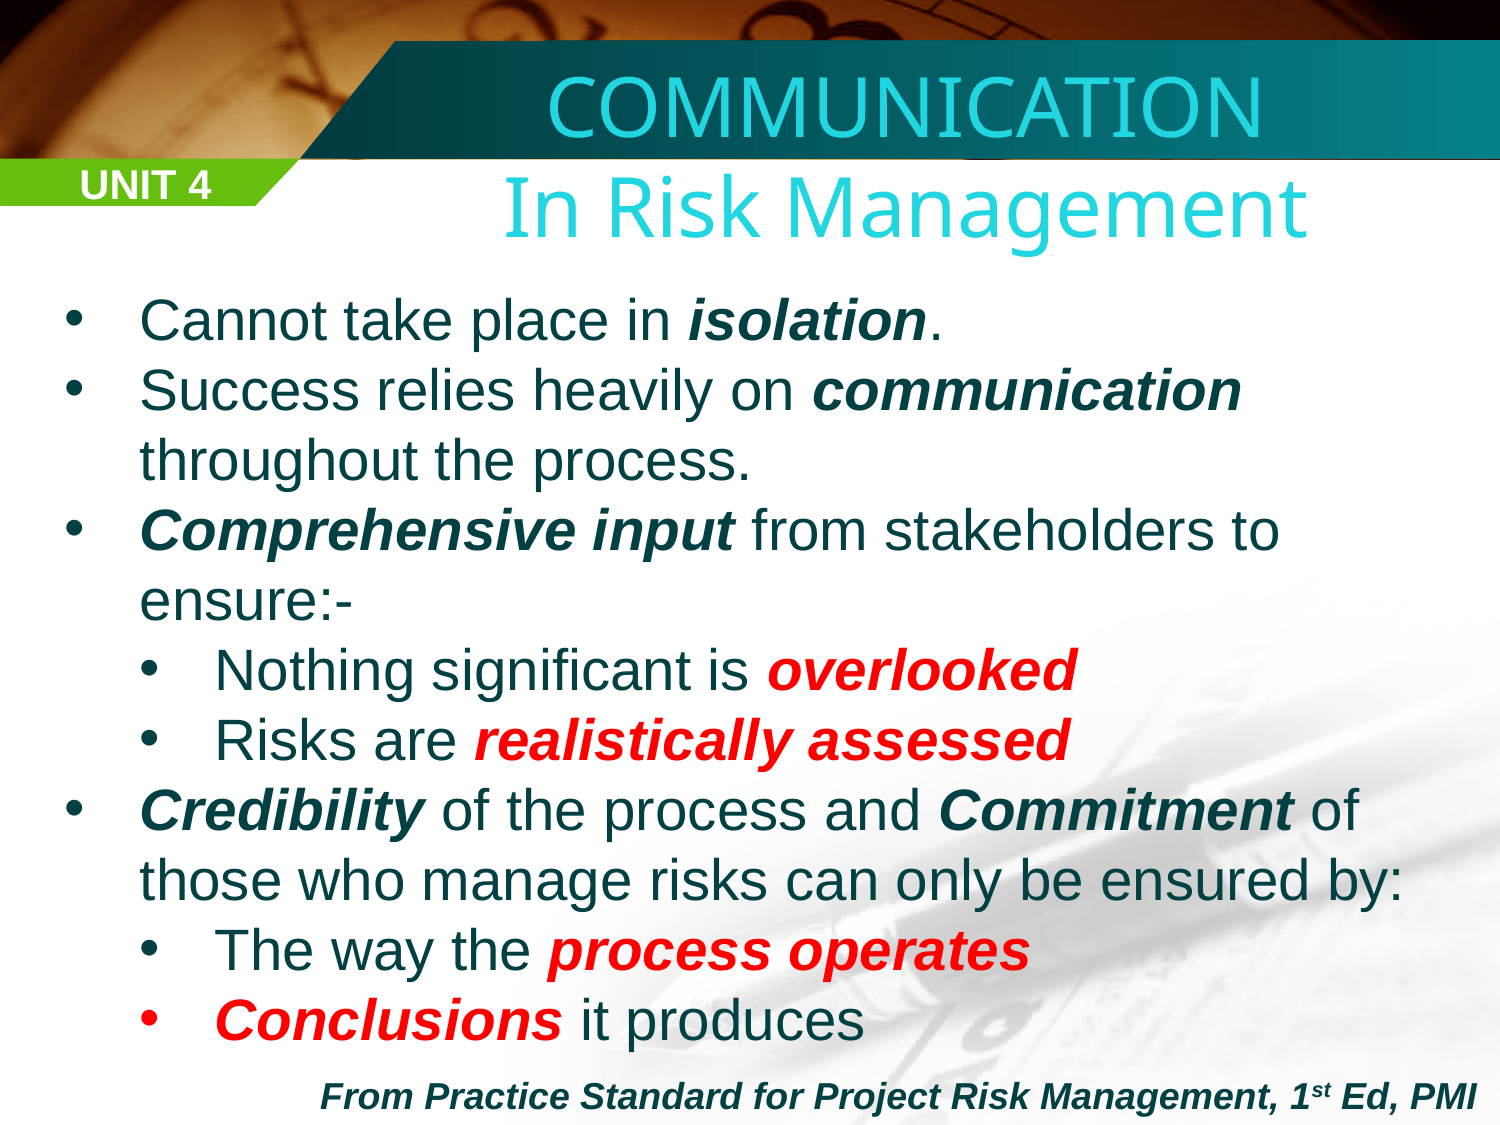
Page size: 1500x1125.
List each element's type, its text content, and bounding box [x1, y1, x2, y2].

picture [0, 0, 1500, 158]
text_box Cannot take place in isolation. Success relies heavily on communication throughout the process. Comprehensive input from stakeholders to ensure:- Nothing significant is overlooked Risks are realistically assessed Credibility of the process and Commitment of those who manage risks can only be ensured by: The way the process operates Conclusions it produces [50, 274, 1450, 1025]
text_box UNIT 4 [0, 149, 296, 215]
text_box From Practice Standard for Project Risk Management, 1st Ed, PMI [305, 1064, 1493, 1125]
picture [490, 448, 1500, 1125]
text_box COMMUNICATION In Risk Management [374, 46, 1438, 261]
